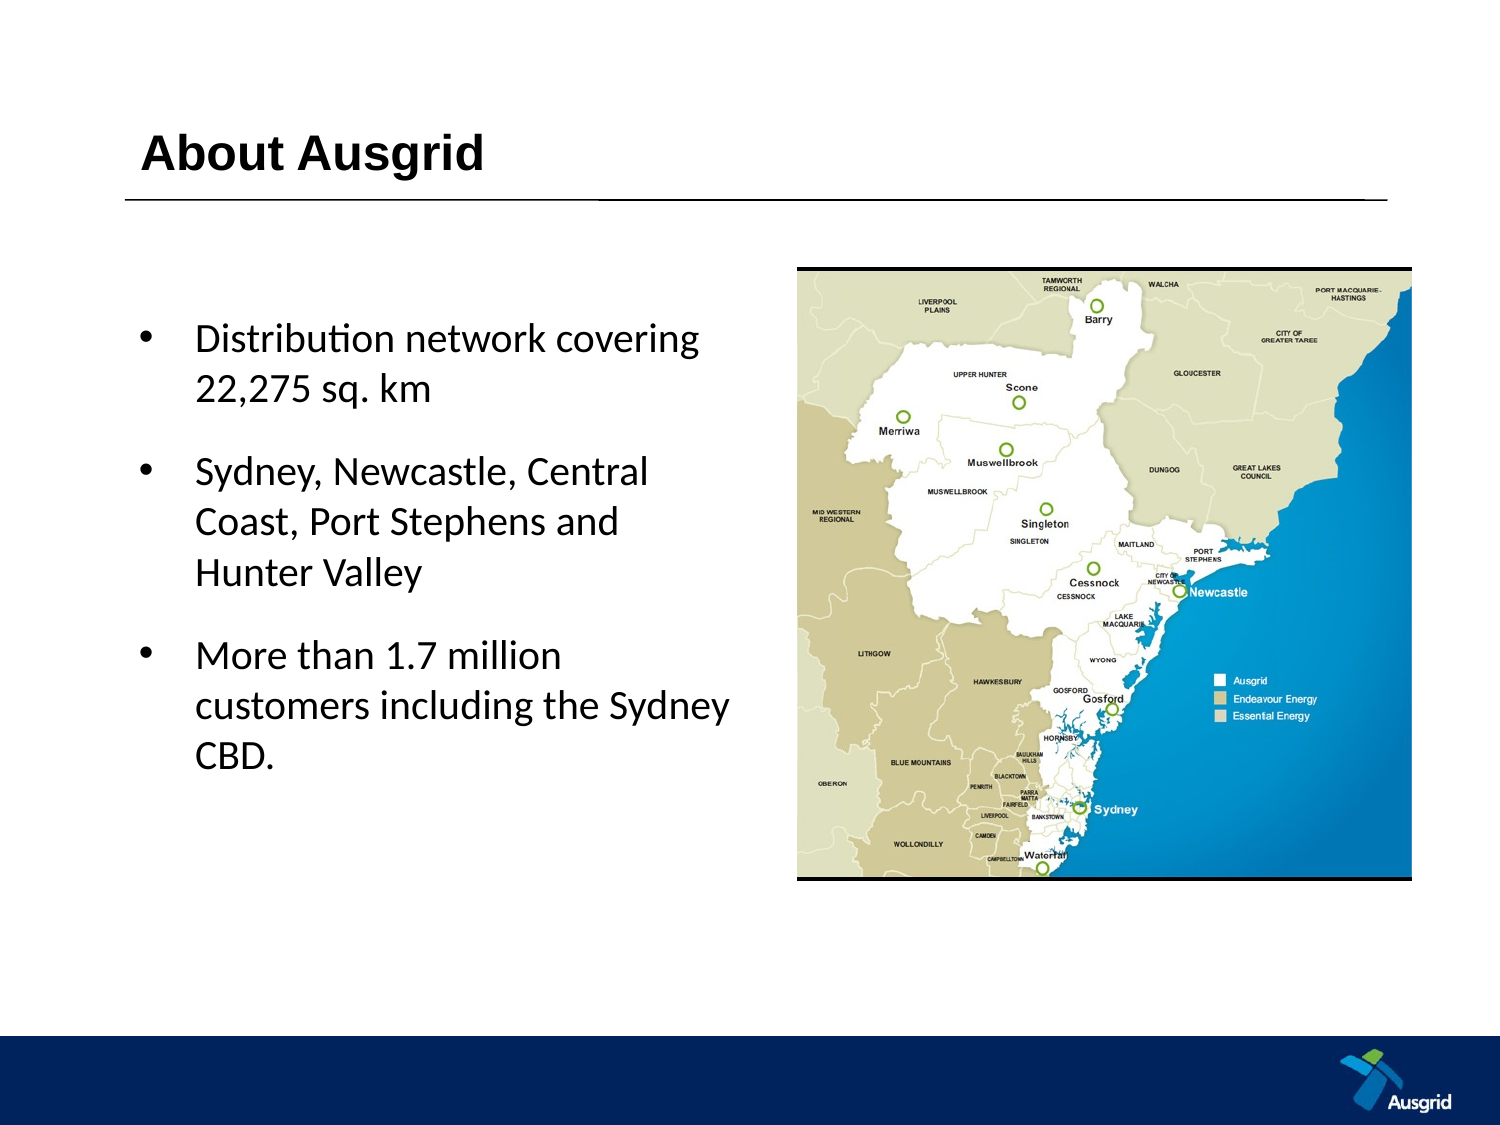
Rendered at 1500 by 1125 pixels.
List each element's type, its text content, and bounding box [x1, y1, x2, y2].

picture [1278, 712, 1310, 722]
title About Ausgrid [125, 99, 1400, 200]
picture [796, 266, 1412, 881]
picture [1234, 677, 1267, 686]
picture [1214, 691, 1227, 705]
list Distribution network covering 22,275 sq. km Sydney, Newcastle, Central Coast, Port Stephens and Hunter Valley More than 1.7 million customers including the Sydney CBD. [123, 220, 762, 1000]
picture [1234, 711, 1274, 720]
picture [1095, 805, 1138, 816]
picture [1215, 710, 1227, 722]
picture [0, 1036, 1500, 1125]
picture [1286, 695, 1317, 705]
picture [1234, 695, 1282, 703]
picture [1214, 673, 1226, 686]
